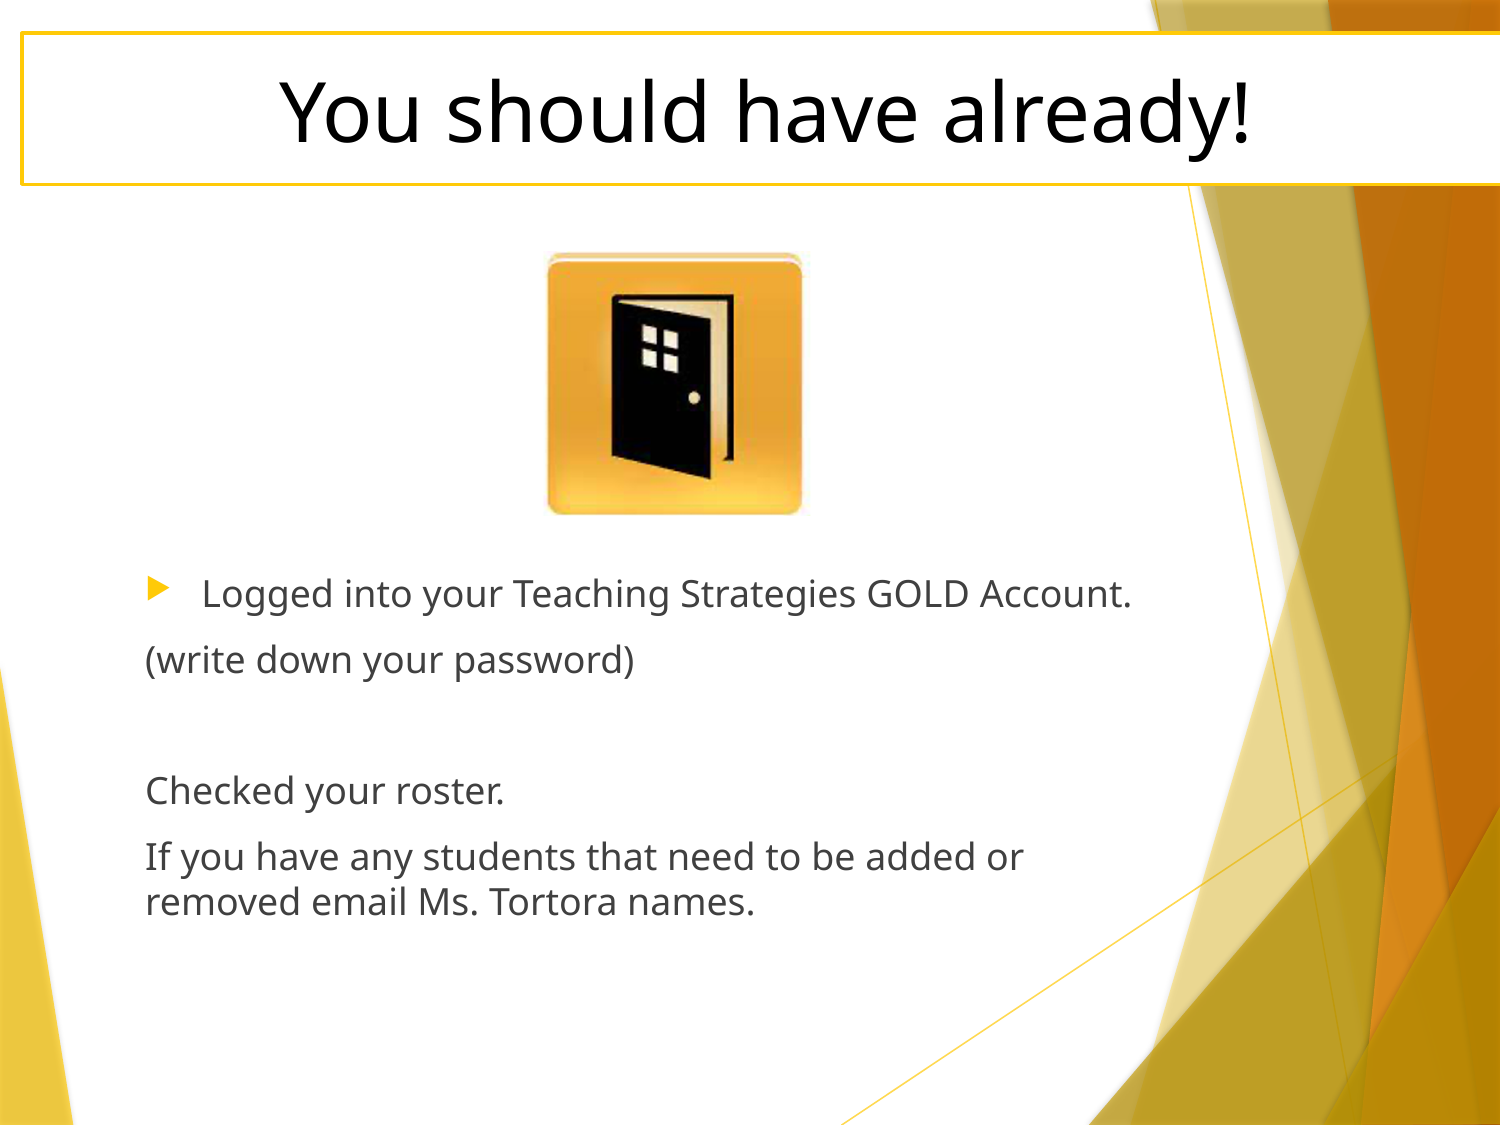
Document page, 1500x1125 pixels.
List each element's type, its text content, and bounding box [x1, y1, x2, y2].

list Logged into your Teaching Strategies GOLD Account. (write down your password) Checked your roster. If you have any students that need to be added or removed email Ms. Tortora names. [130, 562, 1172, 985]
picture [534, 242, 816, 527]
text_box You should have already! [20, 31, 1500, 186]
